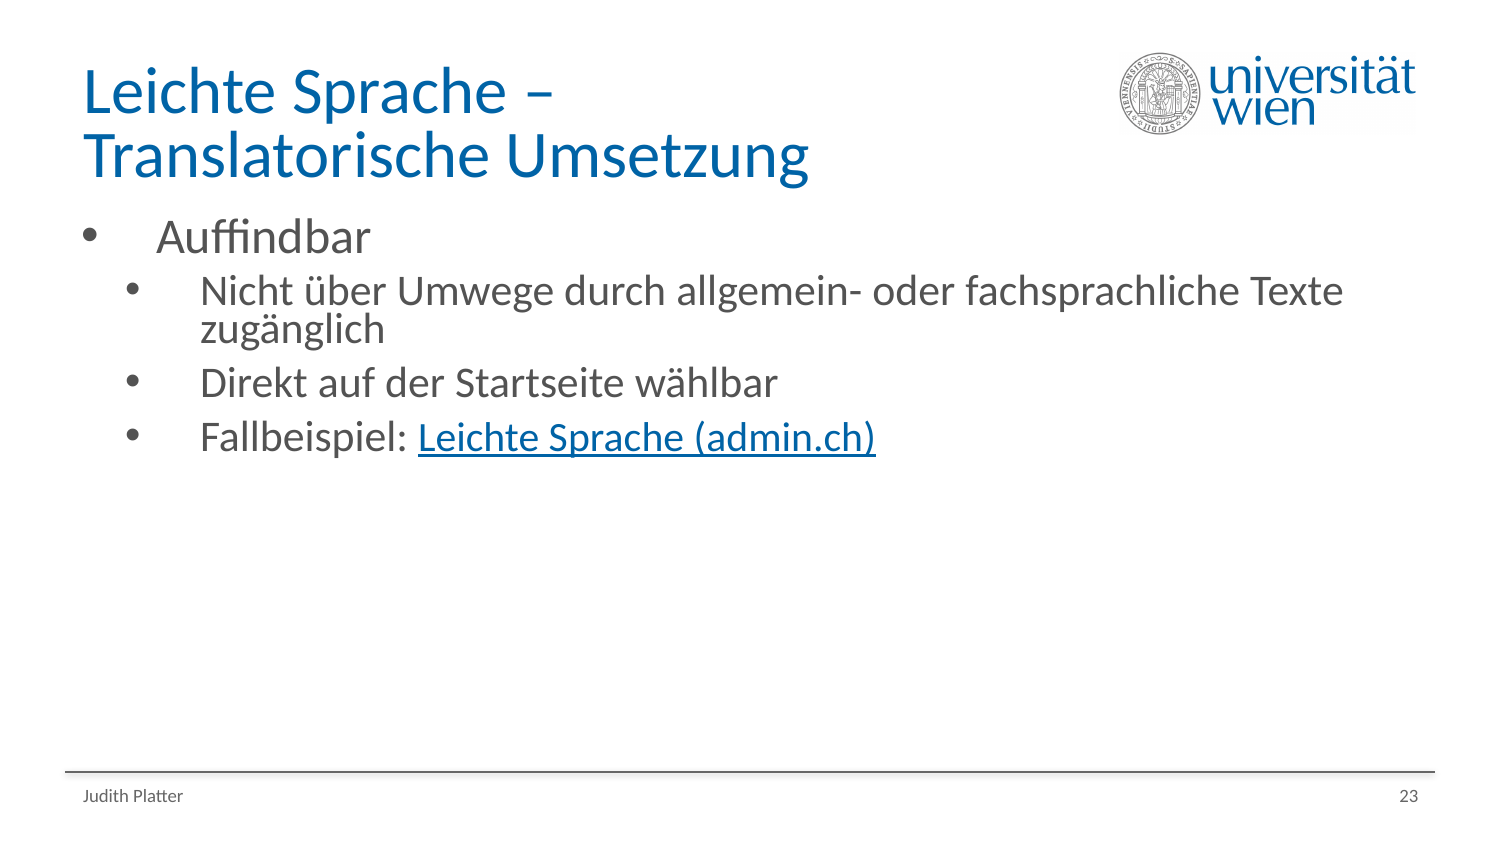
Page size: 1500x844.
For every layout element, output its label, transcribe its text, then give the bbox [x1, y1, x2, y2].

picture [1119, 52, 1416, 135]
list Auffindbar Nicht über Umwege durch allgemein- oder fachsprachliche Texte zugänglich Direkt auf der Startseite wählbar Fallbeispiel: Leichte Sprache (admin.ch) [68, 204, 1431, 757]
footer Judith Platter [68, 772, 544, 818]
slide_number 23 [1081, 772, 1432, 818]
title Leichte Sprache – Translatorische Umsetzung [68, 55, 1093, 190]
